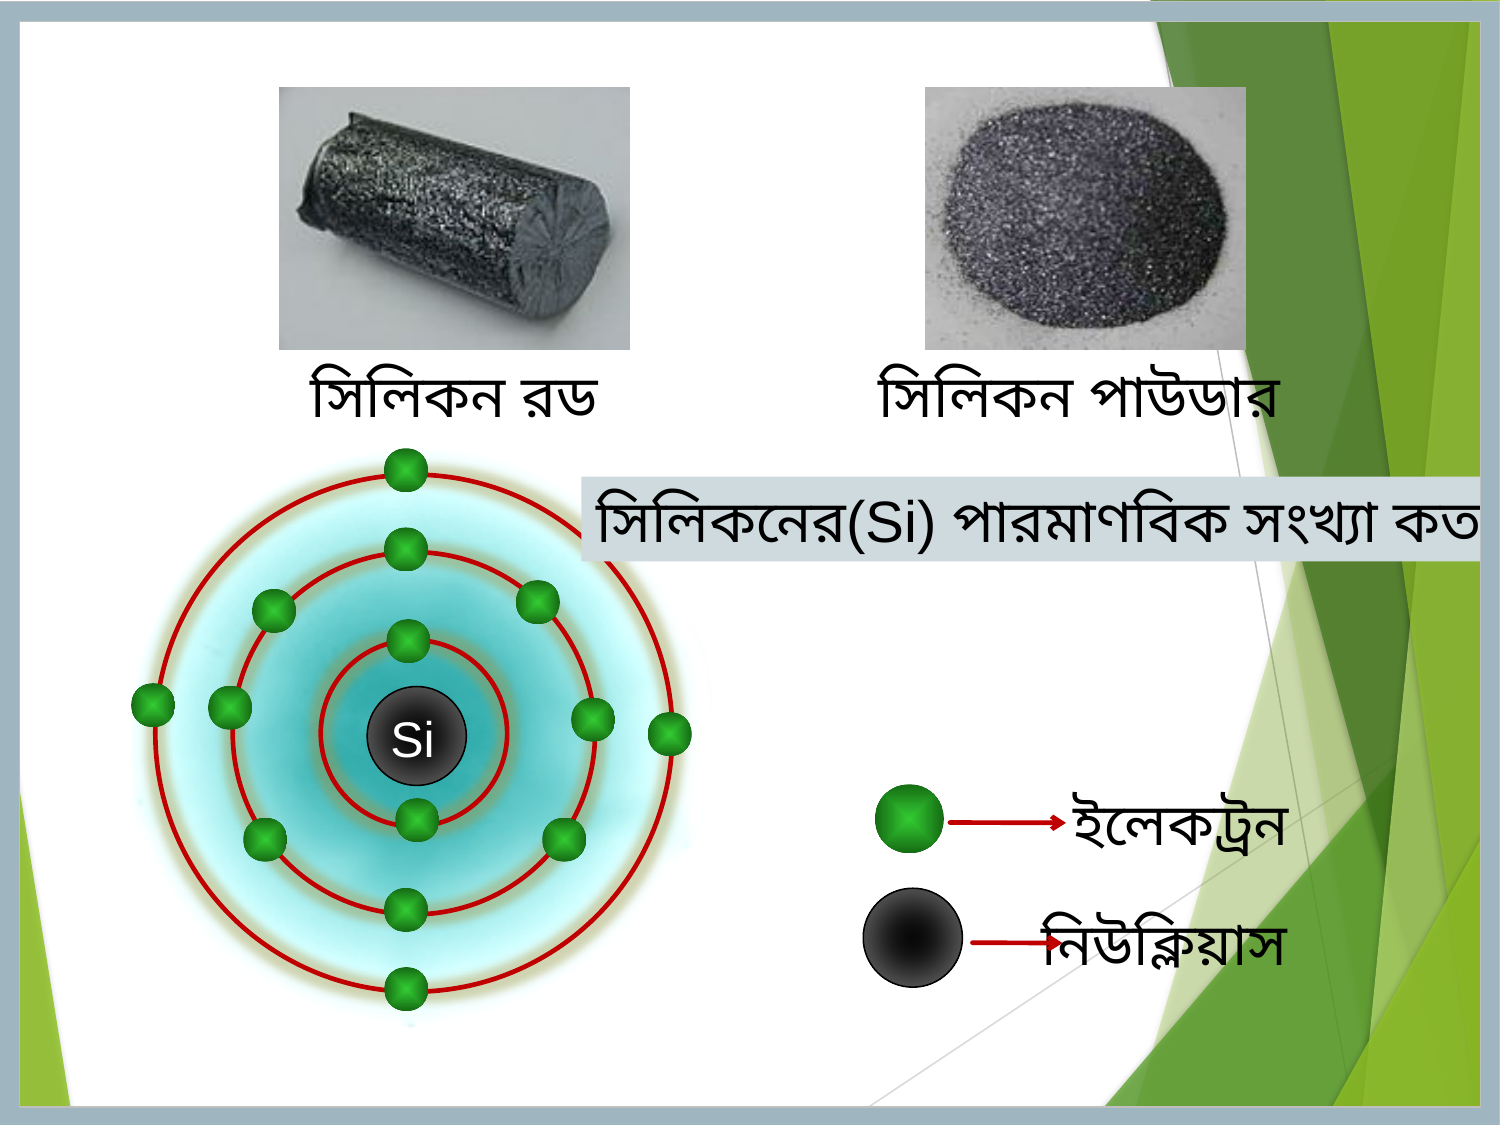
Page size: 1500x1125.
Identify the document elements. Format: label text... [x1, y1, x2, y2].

text_box সিলিকনের(Si) পারমাণবিক সংখ্যা কত? [723, 476, 1479, 562]
text_box [0, 0, 1500, 1125]
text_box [124, 443, 719, 1039]
picture [279, 86, 631, 351]
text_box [874, 779, 1278, 867]
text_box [861, 886, 1274, 991]
picture [924, 86, 1247, 351]
text_box সিলিকন পাউডার [863, 351, 1295, 437]
text_box সিলিকন রড [295, 360, 613, 437]
